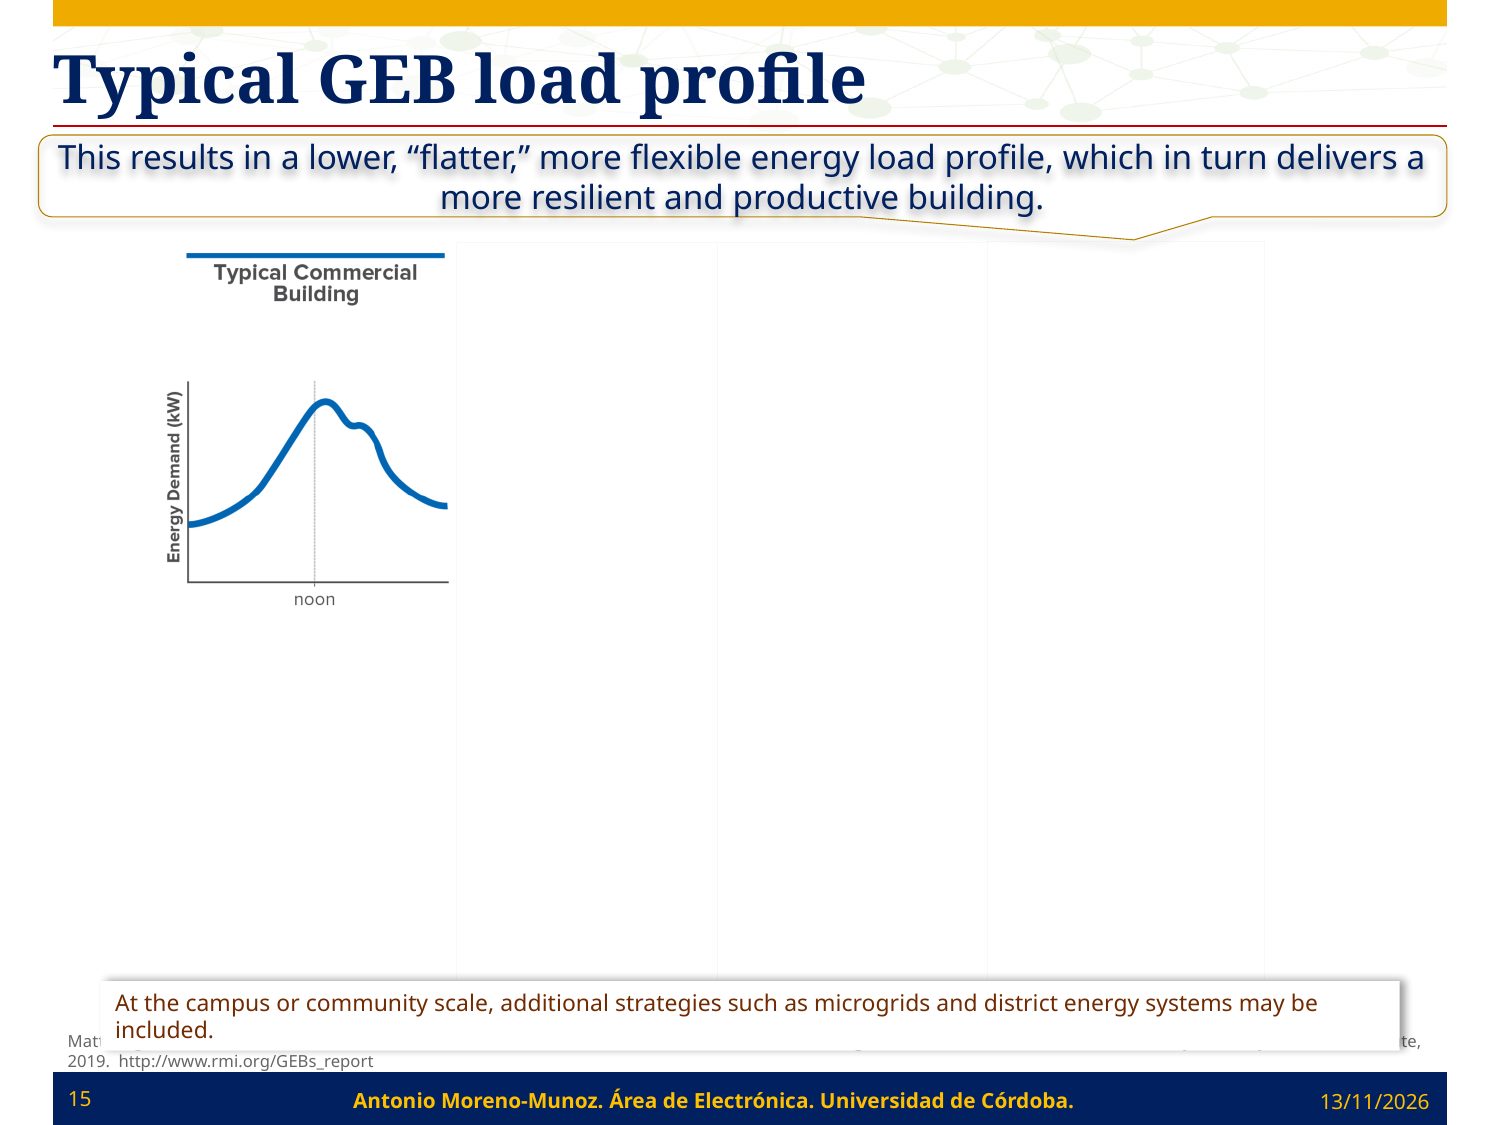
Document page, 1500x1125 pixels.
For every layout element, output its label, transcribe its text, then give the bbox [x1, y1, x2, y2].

text_box This results in a lower, “flatter,” more flexible energy load profile, which in turn delivers a more resilient and productive building. [38, 135, 1447, 240]
text_box At the campus or community scale, additional strategies such as microgrids and district energy systems may be included. [100, 981, 1400, 1051]
text_box Matt Jungclaus, Cara Carmichael, and Phil Keuhn, Value Potential for Grid-Interactive Efficient Buildings in the GSA Portfolio: A CostBenefit Analysis, Rocky Mountain Institute, 2019. http://www.rmi.org/GEBs_report [52, 1023, 1447, 1079]
title Typical GEB load profile [53, 27, 1447, 126]
picture [150, 244, 1267, 996]
